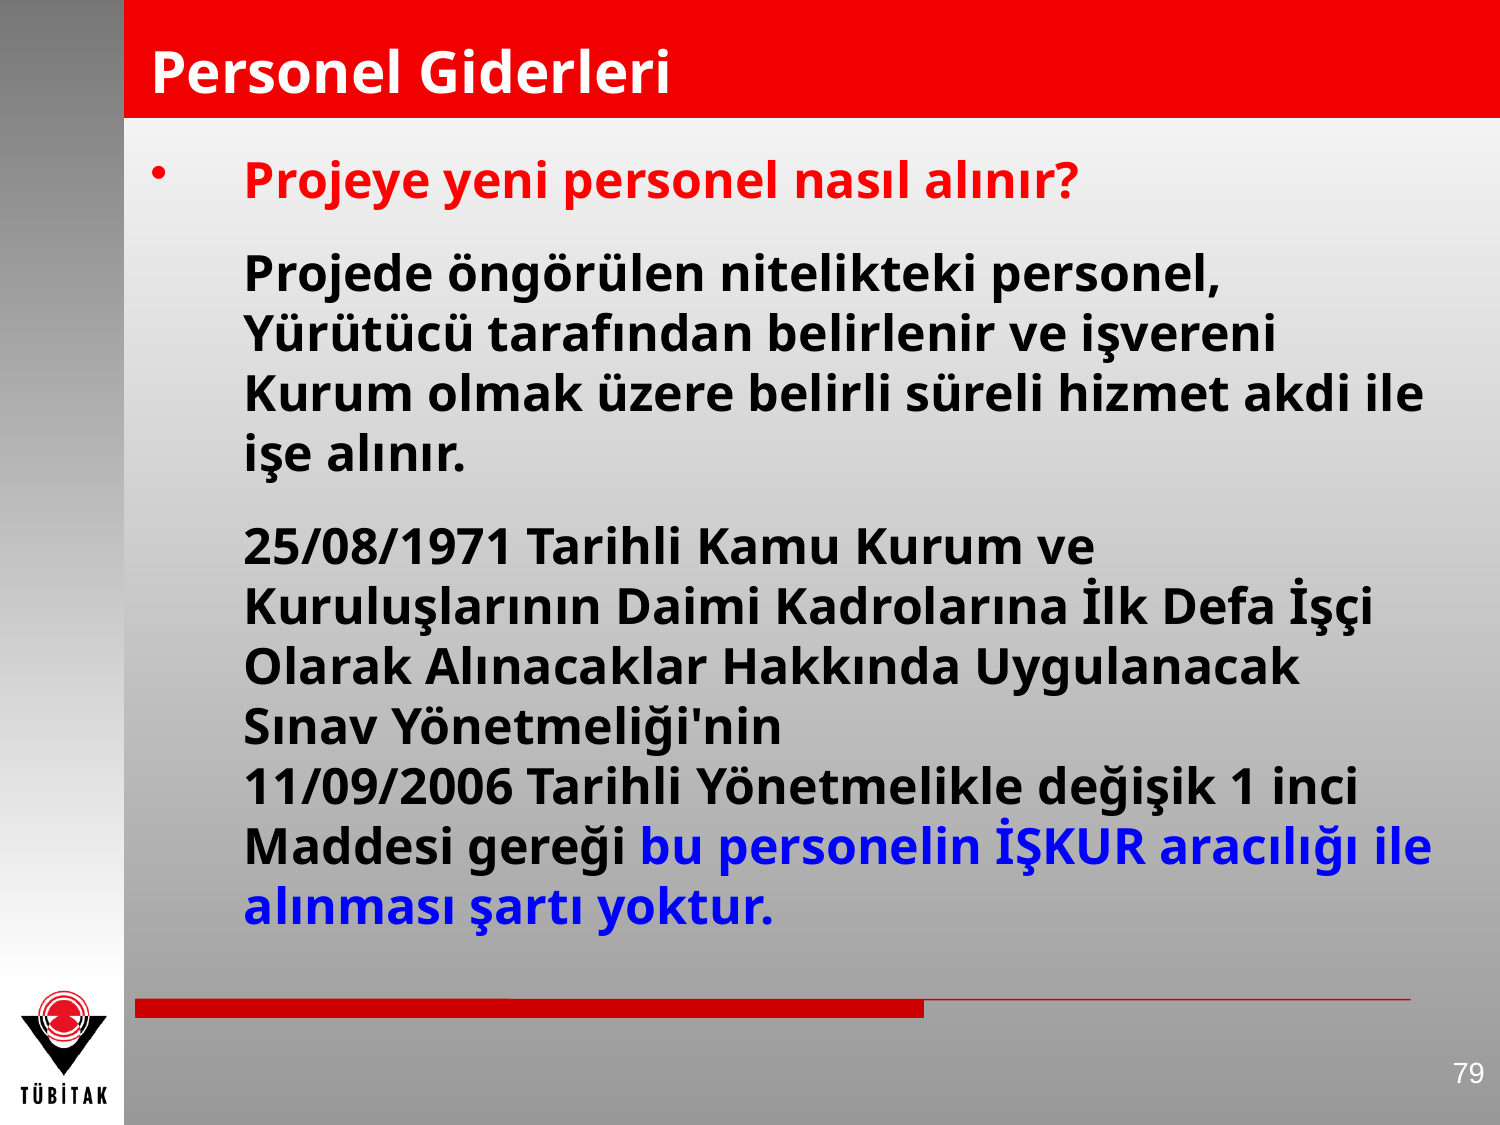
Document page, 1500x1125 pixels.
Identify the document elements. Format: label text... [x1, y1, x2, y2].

list Projeye yeni personel nasıl alınır? Projede öngörülen nitelikteki personel, Yürütücü tarafından belirlenir ve işvereni Kurum olmak üzere belirli süreli hizmet akdi ile işe alınır. 25/08/1971 Tarihli Kamu Kurum ve Kuruluşlarının Daimi Kadrolarına İlk Defa İşçi Olarak Alınacaklar Hakkında Uygulanacak Sınav Yönetmeliği'nin 11/09/2006 Tarihli Yönetmelikle değişik 1 inci Maddesi gereği bu personelin İŞKUR aracılığı ile alınması şartı yoktur. [135, 140, 1459, 985]
slide_number 79 [1149, 1046, 1500, 1125]
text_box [135, 999, 1411, 1018]
title Personel Giderleri [135, 0, 1500, 114]
picture [16, 988, 111, 1104]
